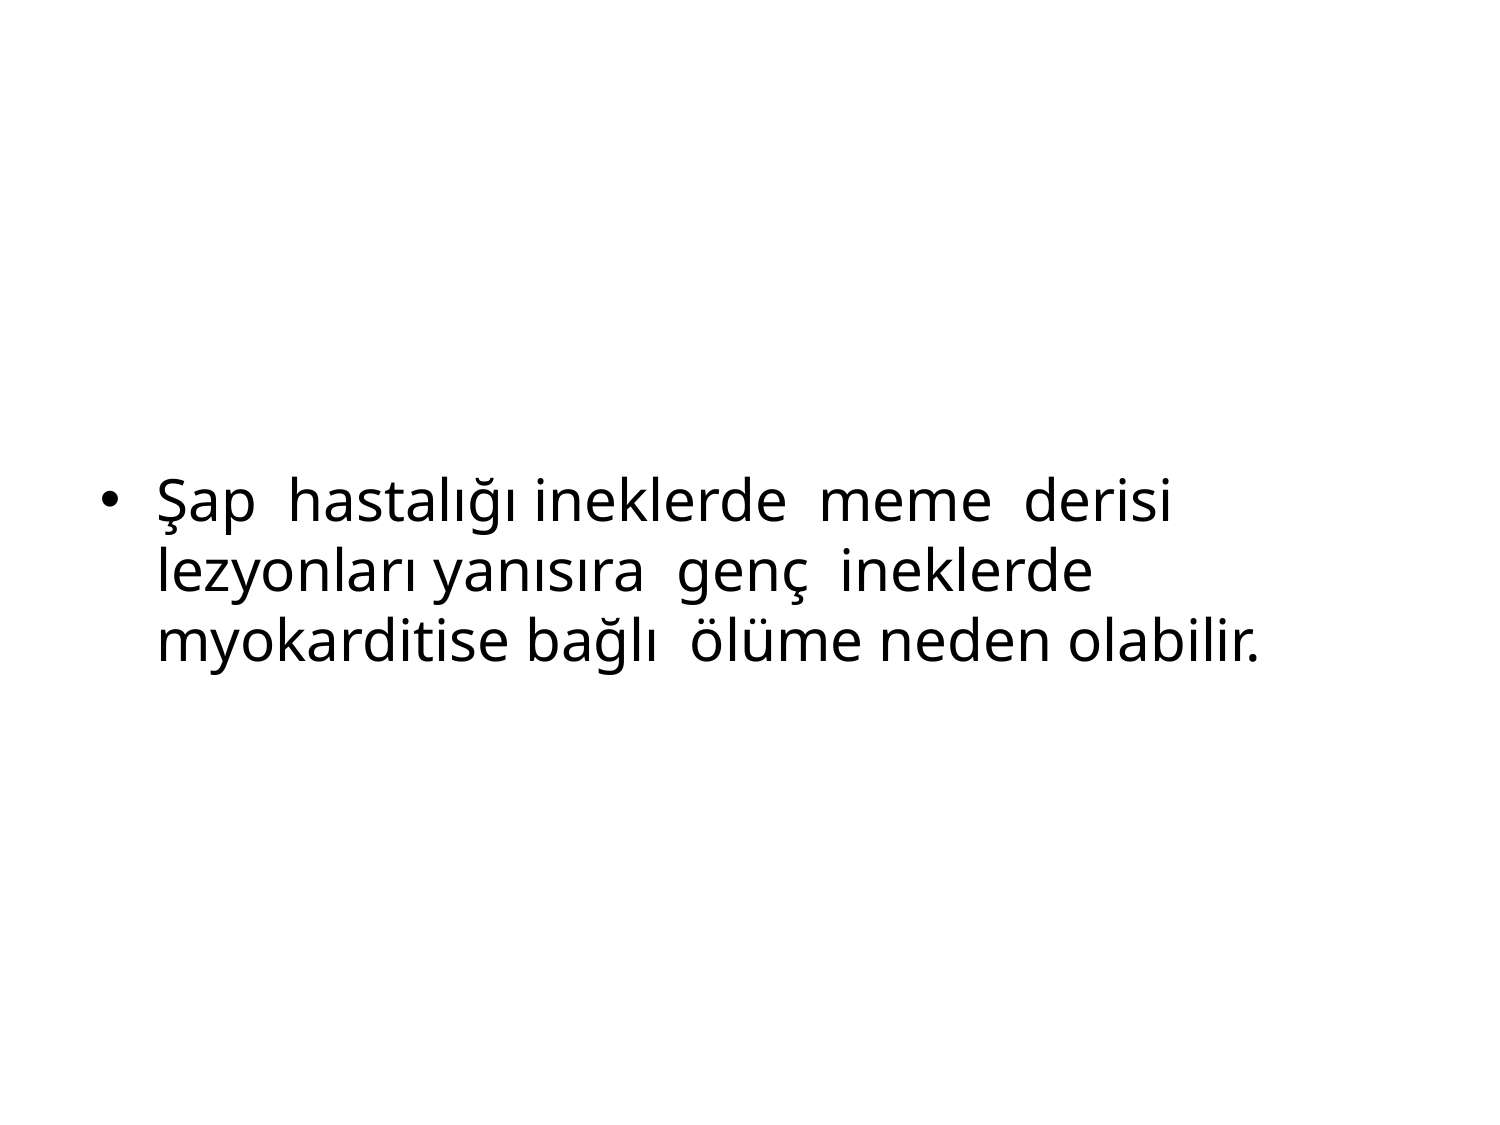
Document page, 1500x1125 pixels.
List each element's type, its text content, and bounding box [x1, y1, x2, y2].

list Şap hastalığı ineklerde meme derisi lezyonları yanısıra genç ineklerde myokarditise bağlı ölüme neden olabilir. [85, 456, 1436, 740]
